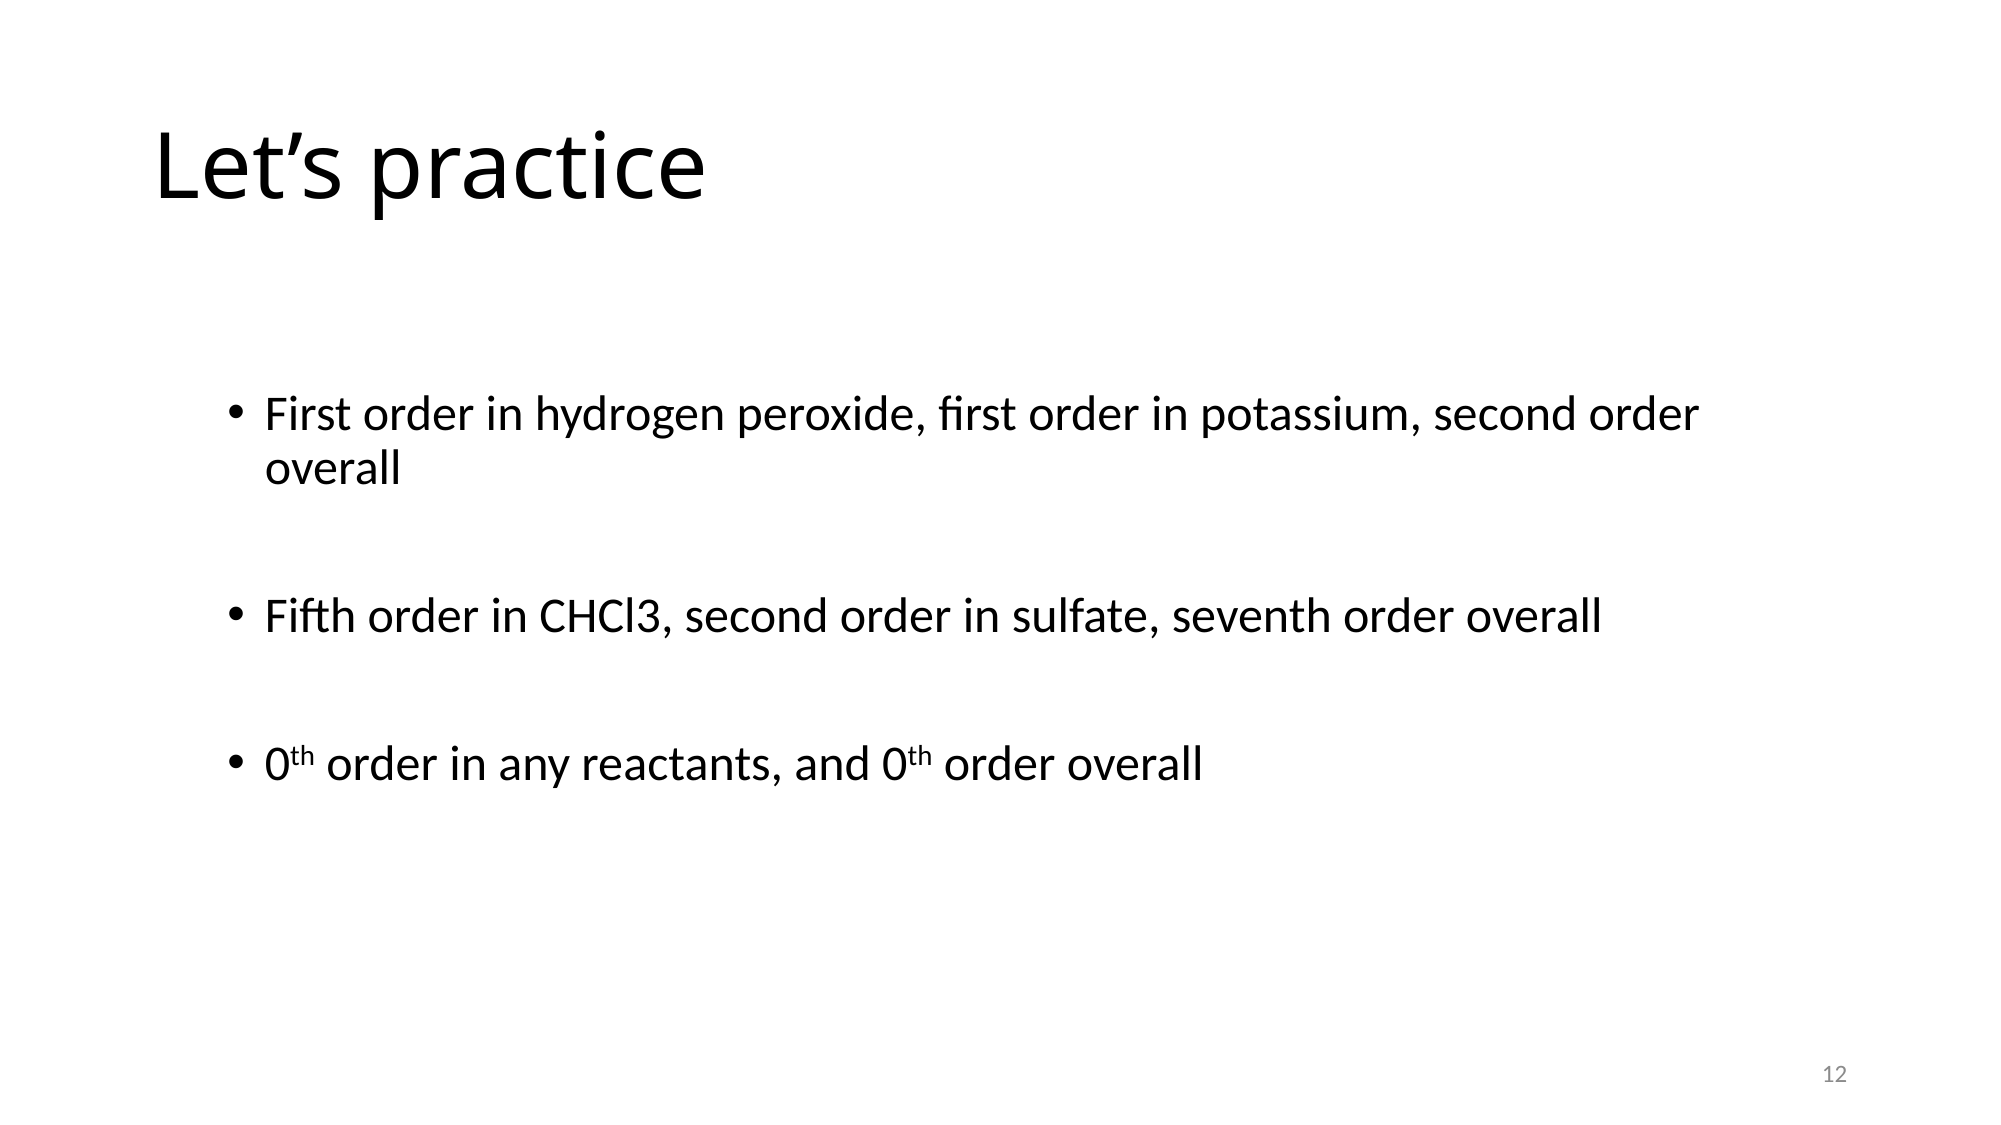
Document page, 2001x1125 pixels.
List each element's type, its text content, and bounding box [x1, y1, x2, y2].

title Let’s practice [137, 59, 1863, 278]
slide_number 12 [1412, 1042, 1863, 1103]
